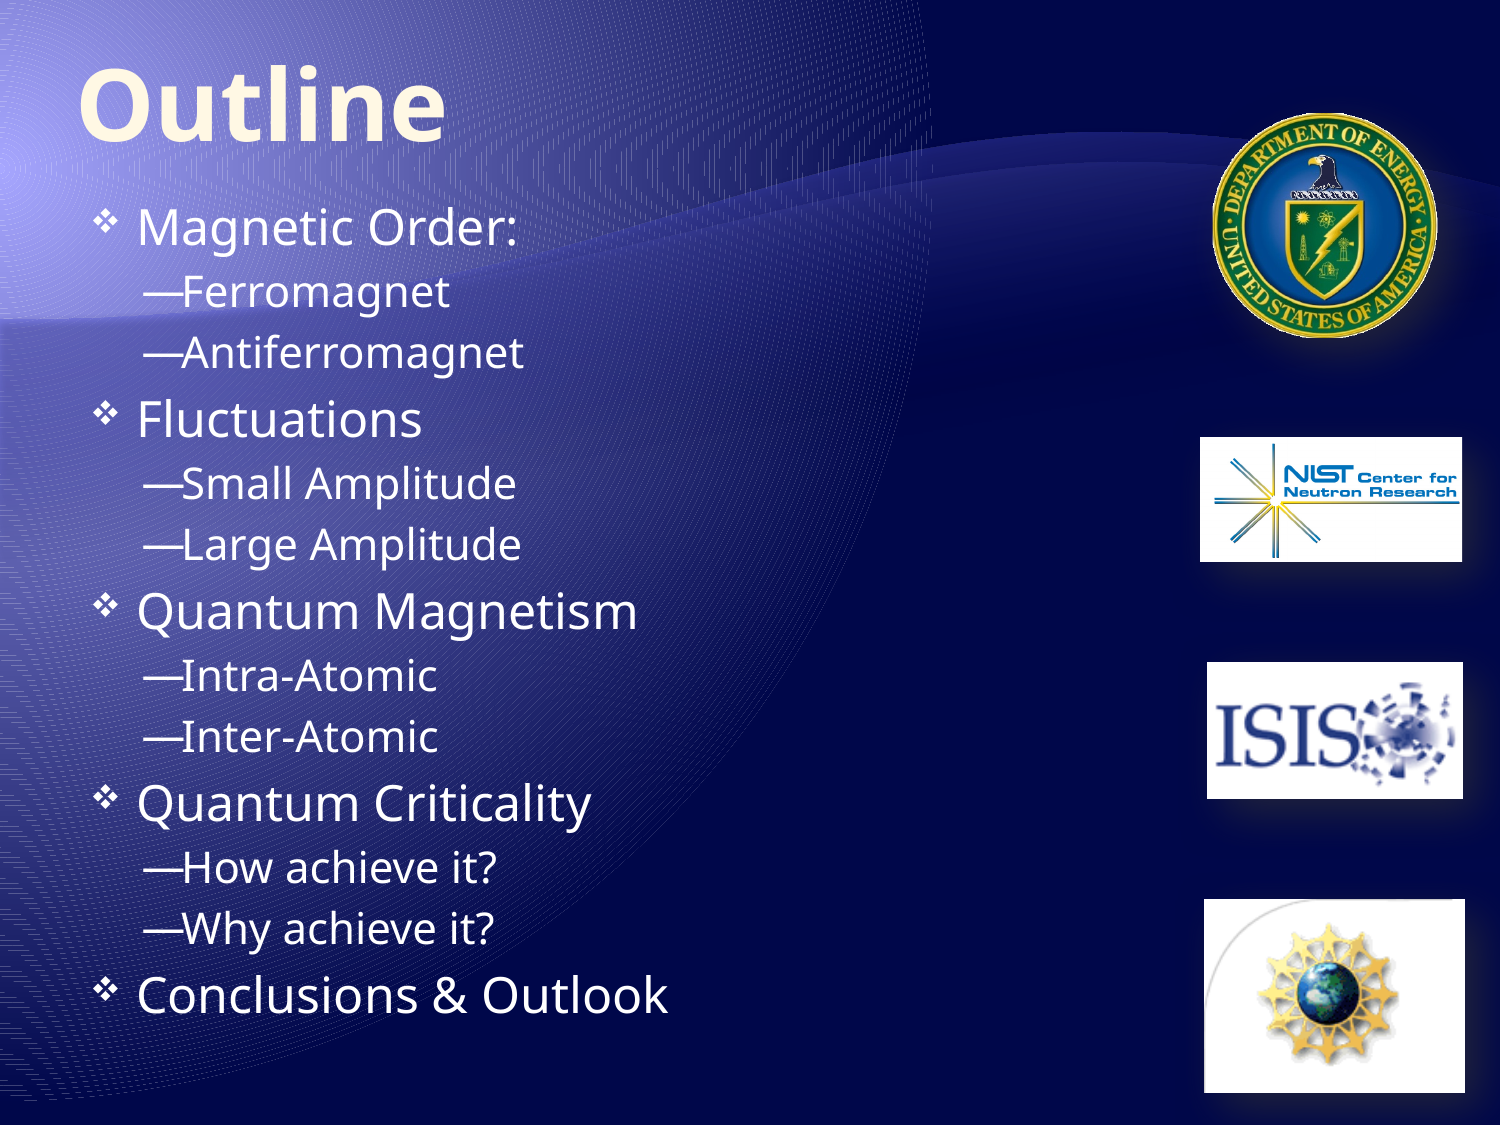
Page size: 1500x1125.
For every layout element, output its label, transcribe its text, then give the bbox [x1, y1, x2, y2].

list Magnetic Order: Ferromagnet Antiferromagnet Fluctuations Small Amplitude Large Amplitude Quantum Magnetism Intra-Atomic Inter-Atomic Quantum Criticality How achieve it? Why achieve it? Conclusions & Outlook [75, 187, 925, 1033]
picture [1204, 899, 1465, 1093]
picture [1199, 437, 1463, 563]
title Outline [75, 24, 1425, 163]
picture [1207, 662, 1463, 799]
picture [1212, 113, 1448, 338]
